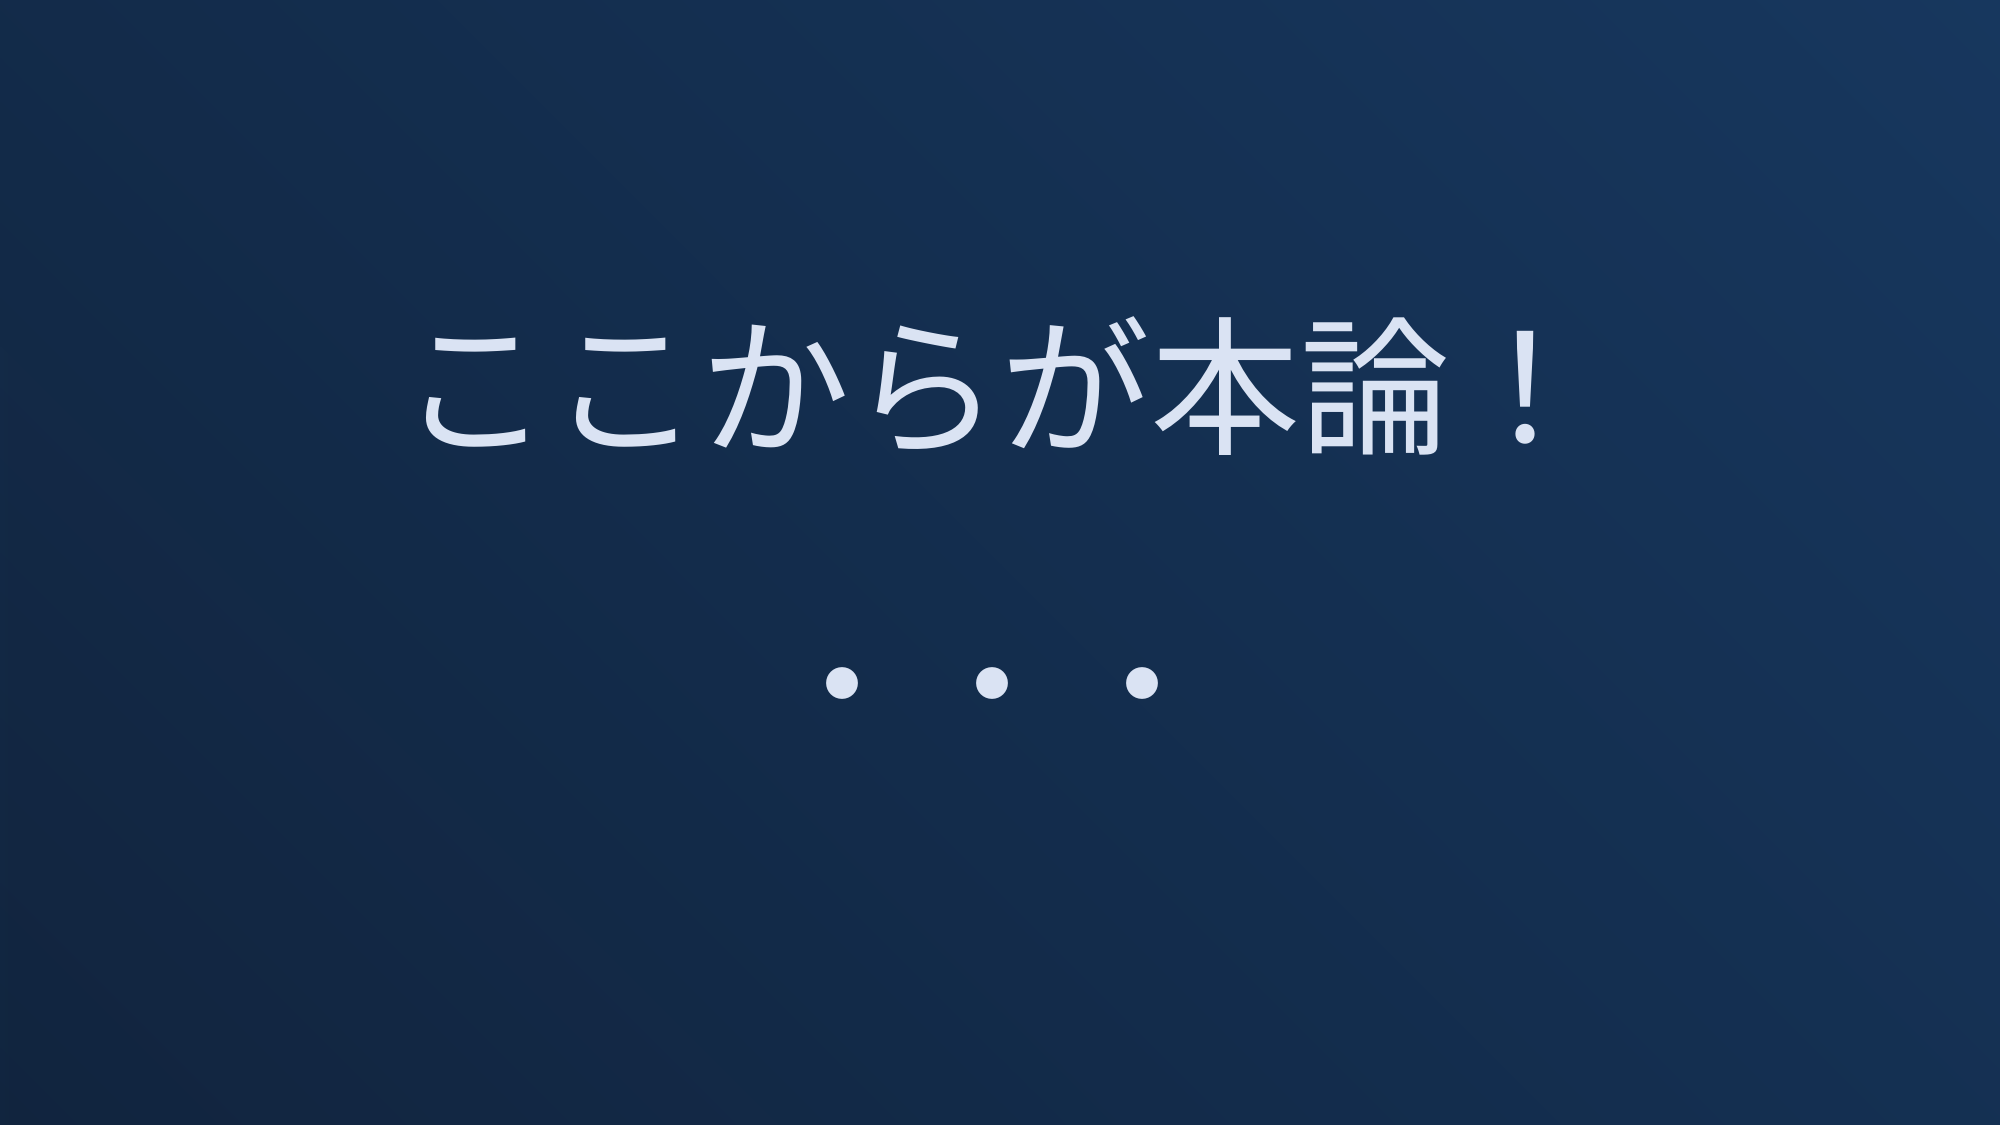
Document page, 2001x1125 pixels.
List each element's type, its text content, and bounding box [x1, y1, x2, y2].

text_box [0, 0, 2000, 1125]
text_box ここからが本論！ [309, 285, 1692, 481]
text_box ・・・ [409, 583, 1577, 778]
